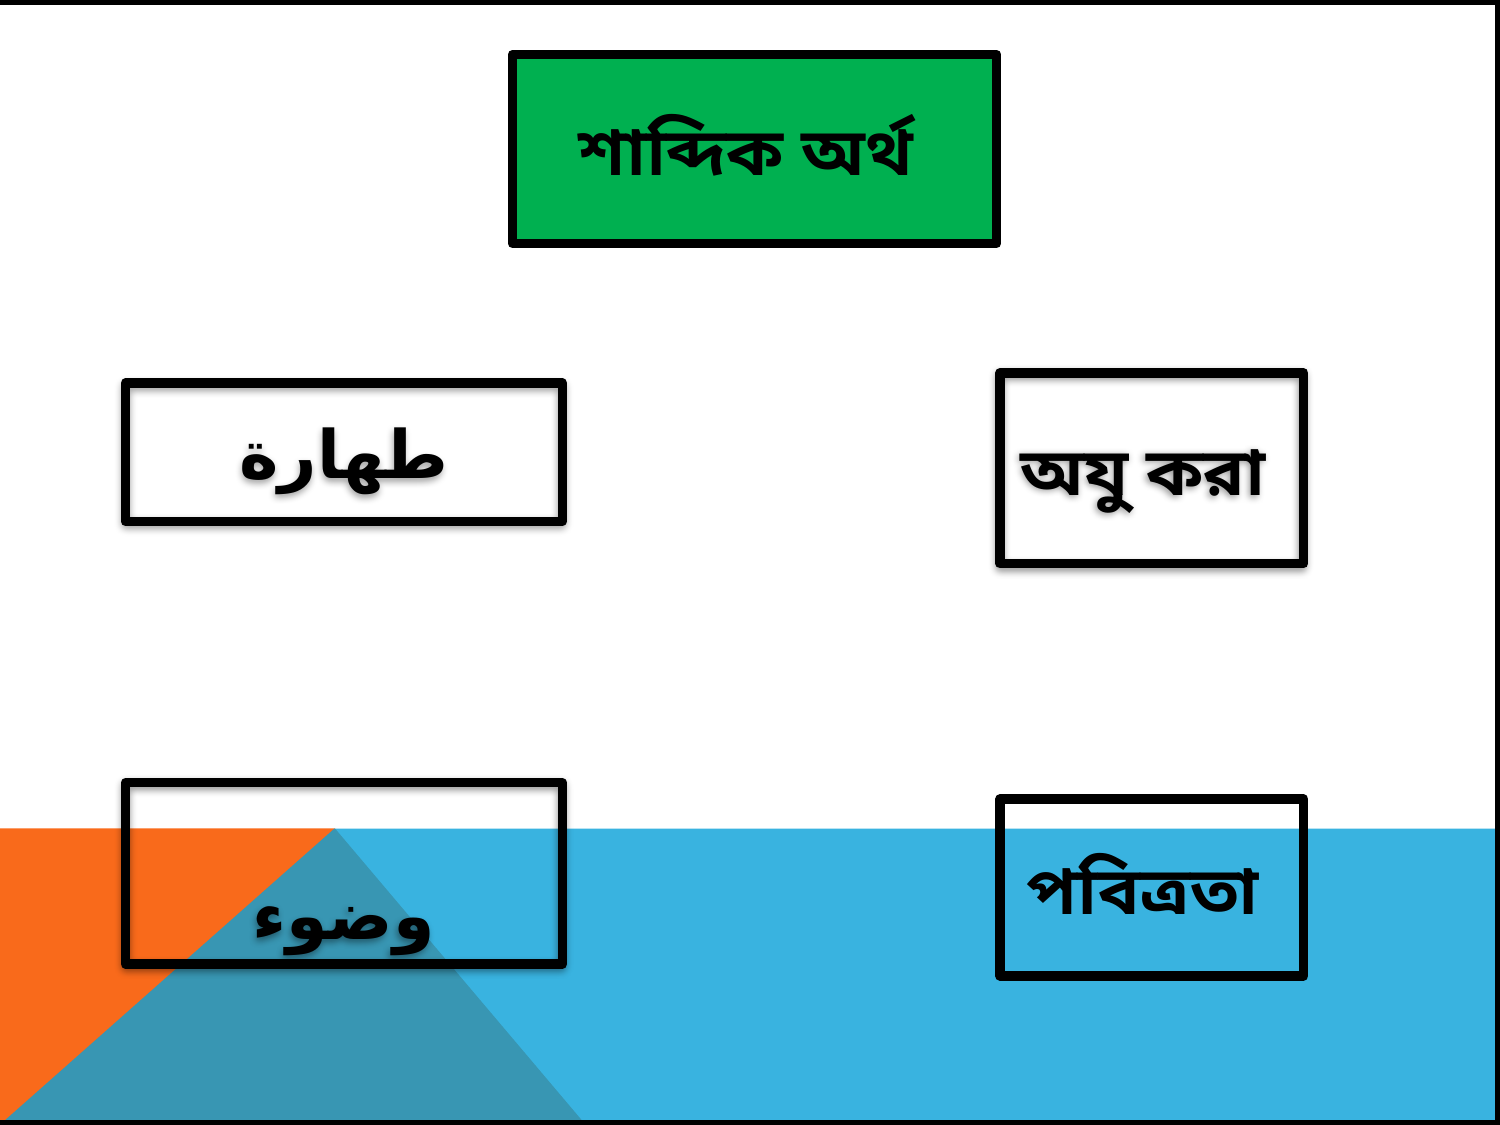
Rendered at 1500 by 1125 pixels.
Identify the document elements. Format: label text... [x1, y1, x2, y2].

text_box অযু করা [999, 372, 1304, 564]
text_box শাব্দিক অর্থ [510, 52, 999, 246]
text_box طهارة [125, 382, 563, 522]
text_box পবিত্রতা [998, 797, 1306, 978]
text_box [0, 0, 1500, 1125]
text_box وضوء [125, 782, 563, 965]
